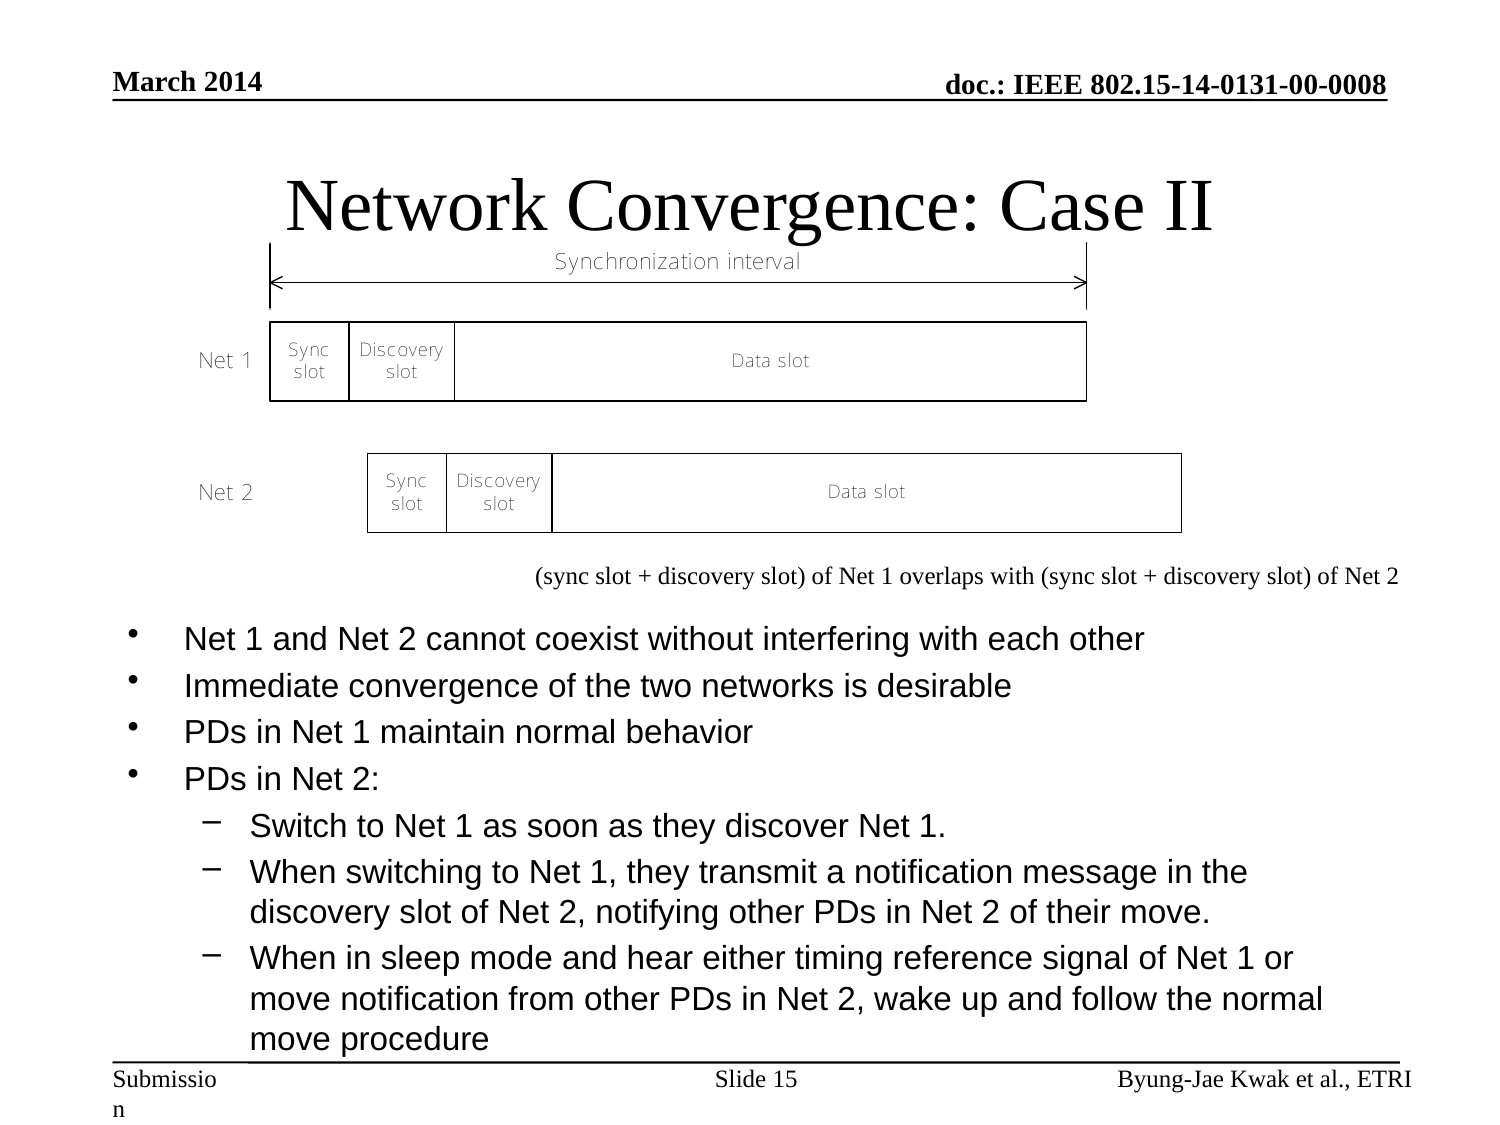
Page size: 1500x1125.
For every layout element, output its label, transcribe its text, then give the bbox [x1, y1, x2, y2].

footer Byung-Jae Kwak et al., ETRI [900, 1062, 1413, 1093]
picture [196, 240, 1185, 536]
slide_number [112, 62, 375, 98]
list Net 1 and Net 2 cannot coexist without interfering with each other Immediate convergence of the two networks is desirable PDs in Net 1 maintain normal behavior PDs in Net 2: Switch to Net 1 as soon as they discover Net 1. When switching to Net 1, they transmit a notification message in the discovery slot of Net 2, notifying other PDs in Net 2 of their move. When in sleep mode and hear either timing reference signal of Net 1 or move notification from other PDs in Net 2, wake up and follow the normal move procedure [112, 609, 1388, 1071]
text_box (sync slot + discovery slot) of Net 1 overlaps with (sync slot + discovery slot) of Net 2 [520, 552, 1416, 598]
slide_number Slide 15 [712, 1062, 800, 1093]
title Network Convergence: Case II [112, 112, 1388, 288]
